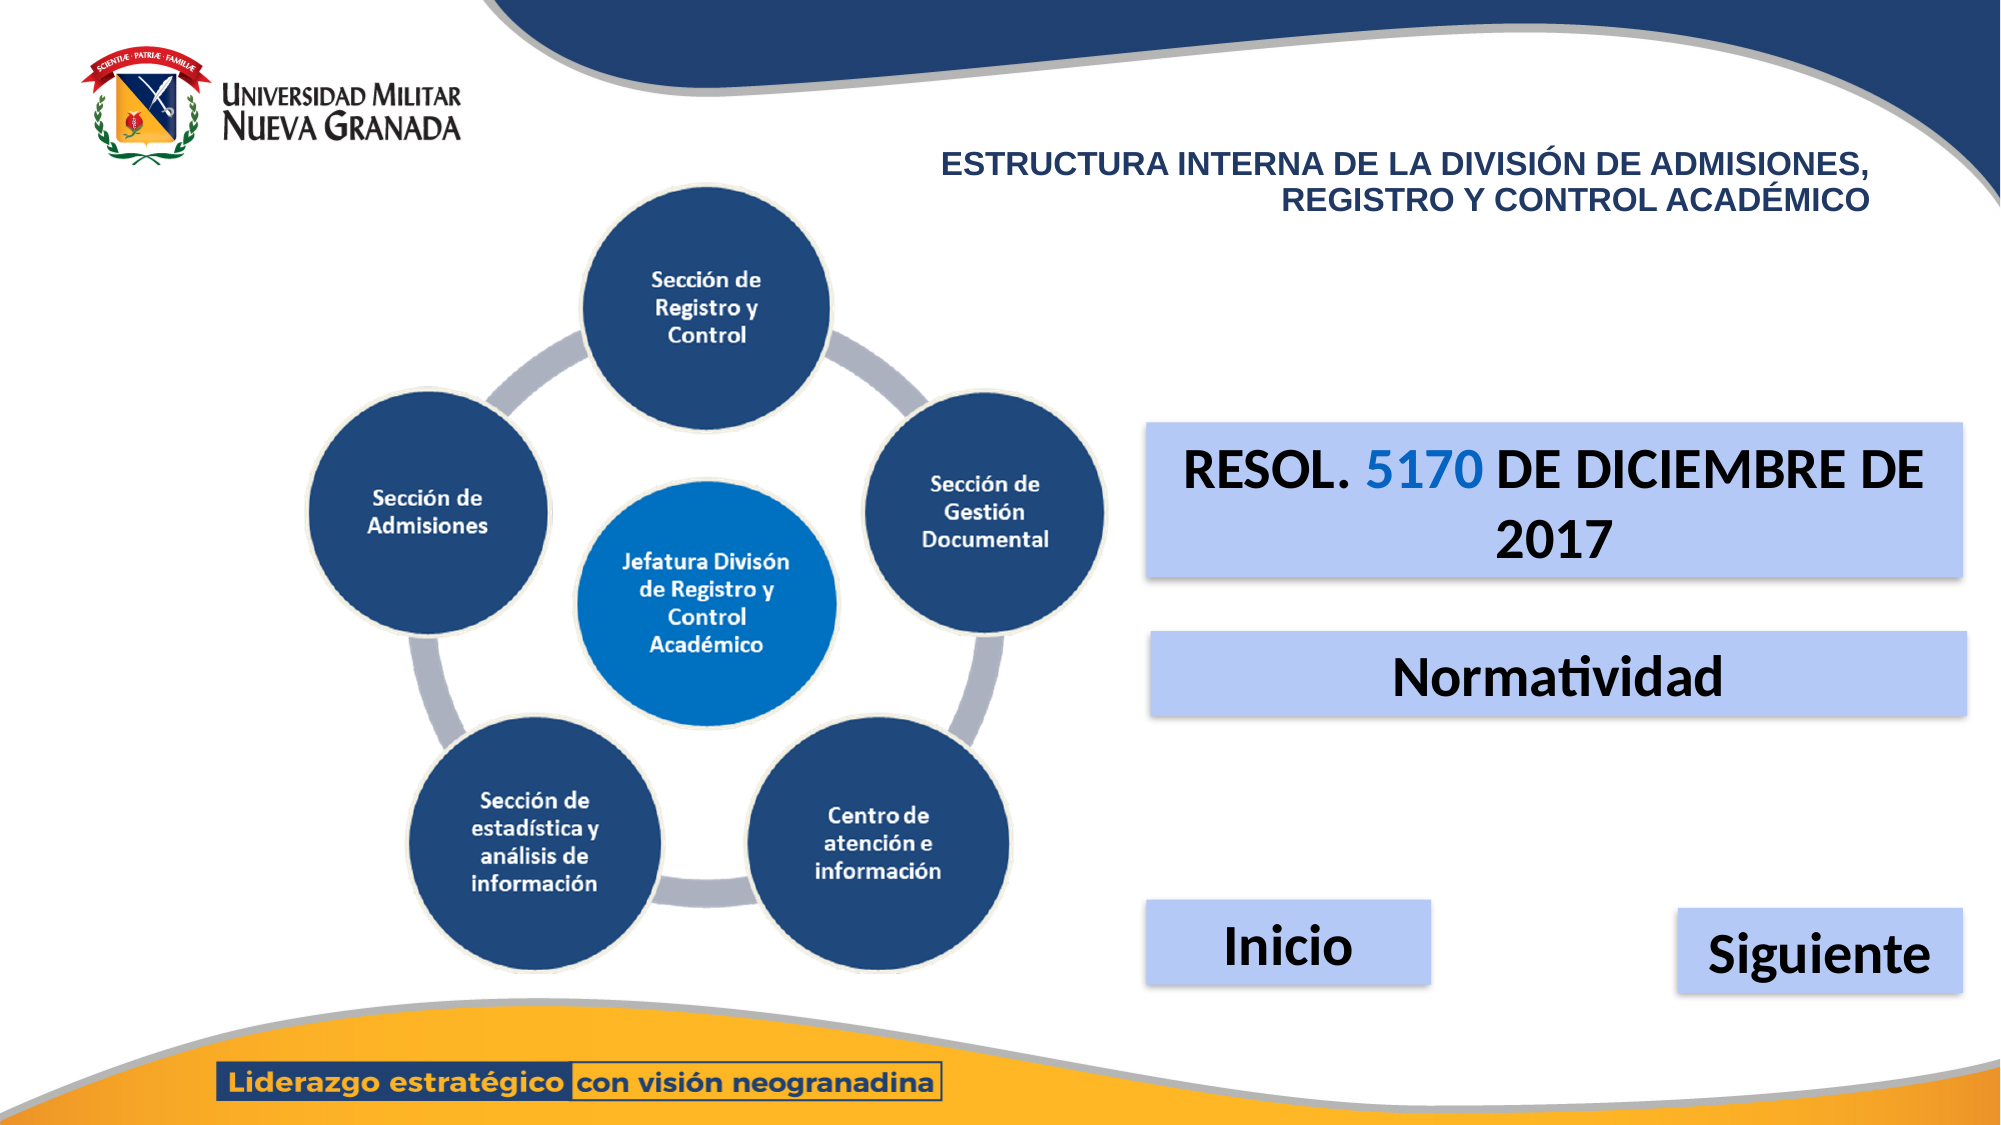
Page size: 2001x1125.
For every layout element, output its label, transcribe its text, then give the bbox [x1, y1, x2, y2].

text_box Siguiente [1677, 907, 1963, 993]
title ESTRUCTURA INTERNA DE LA DIVISIÓN DE ADMISIONES, REGISTRO Y CONTROL ACADÉMICO [924, 114, 1886, 250]
text_box Normatividad [1266, 631, 1968, 717]
text_box RESOL. 5170 DE DICIEMBRE DE 2017 [1266, 422, 1963, 578]
picture [0, 0, 2001, 1125]
text_box Inicio [1146, 899, 1432, 985]
